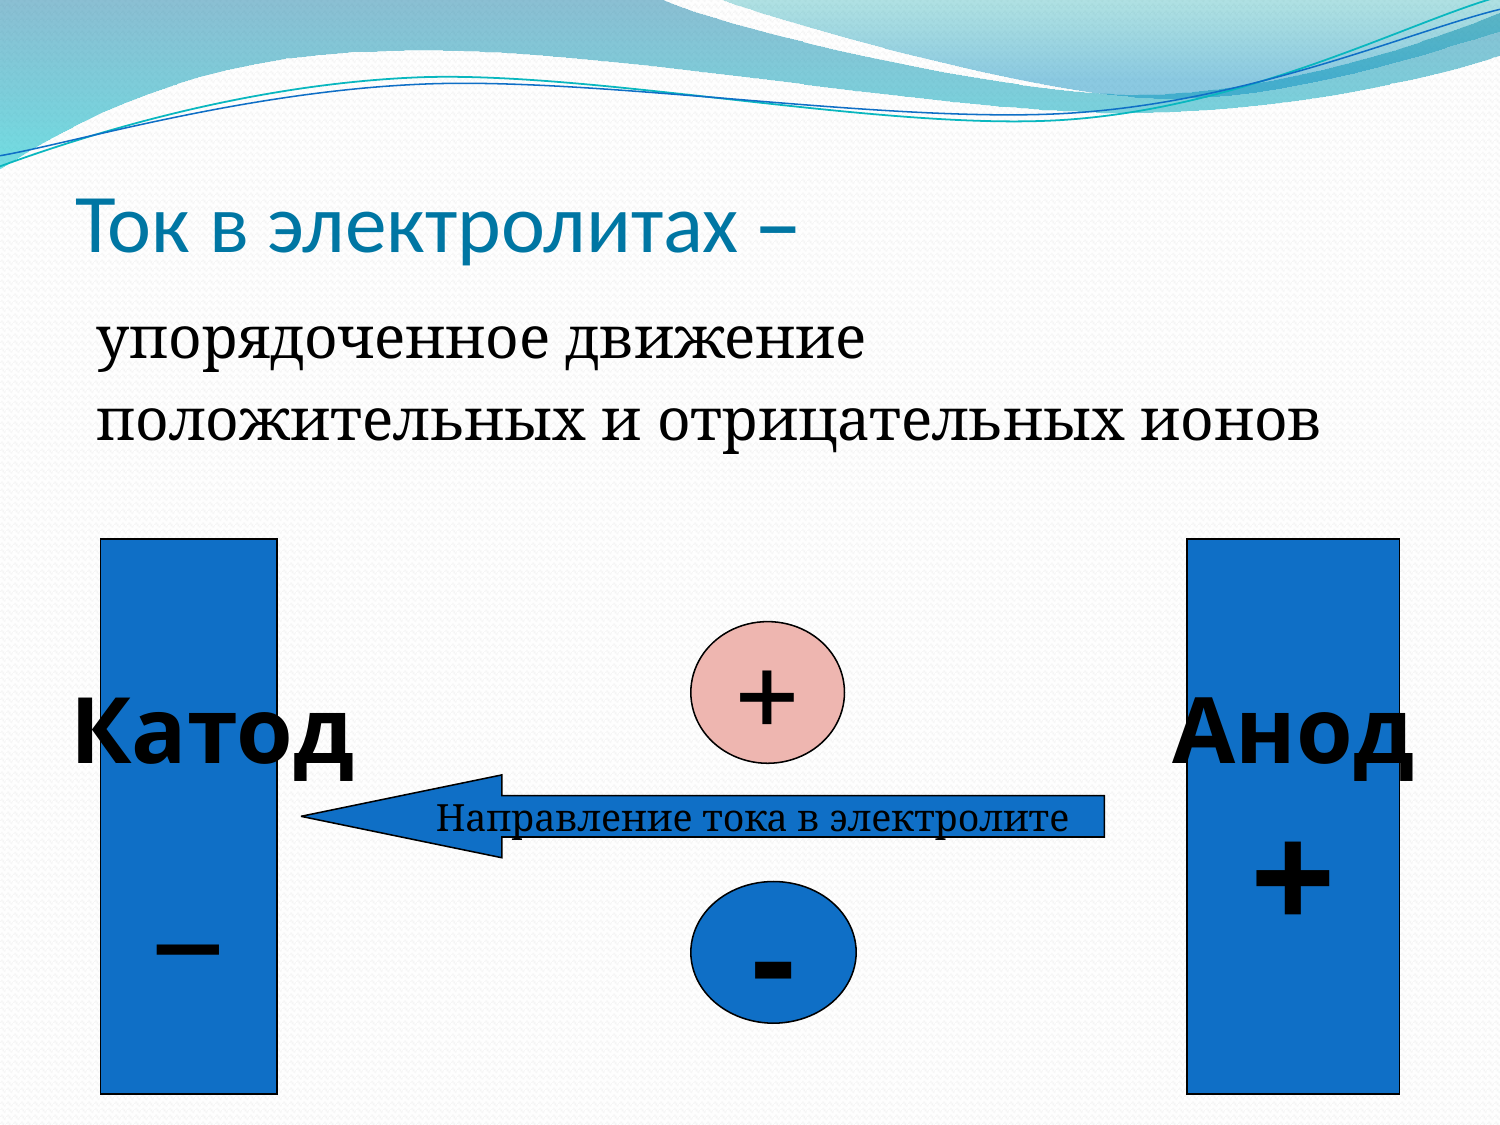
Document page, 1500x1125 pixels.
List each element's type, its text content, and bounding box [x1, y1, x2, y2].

text_box Направление тока в электролите [301, 774, 1105, 858]
text_box - [690, 881, 857, 1024]
list упорядоченное движение положительных и отрицательных ионов [82, 292, 1432, 1036]
text_box Катод _ [100, 538, 278, 1094]
text_box Анод + [1187, 538, 1400, 1094]
text_box + [690, 621, 845, 764]
title Ток в электролитах – [75, 115, 1425, 270]
